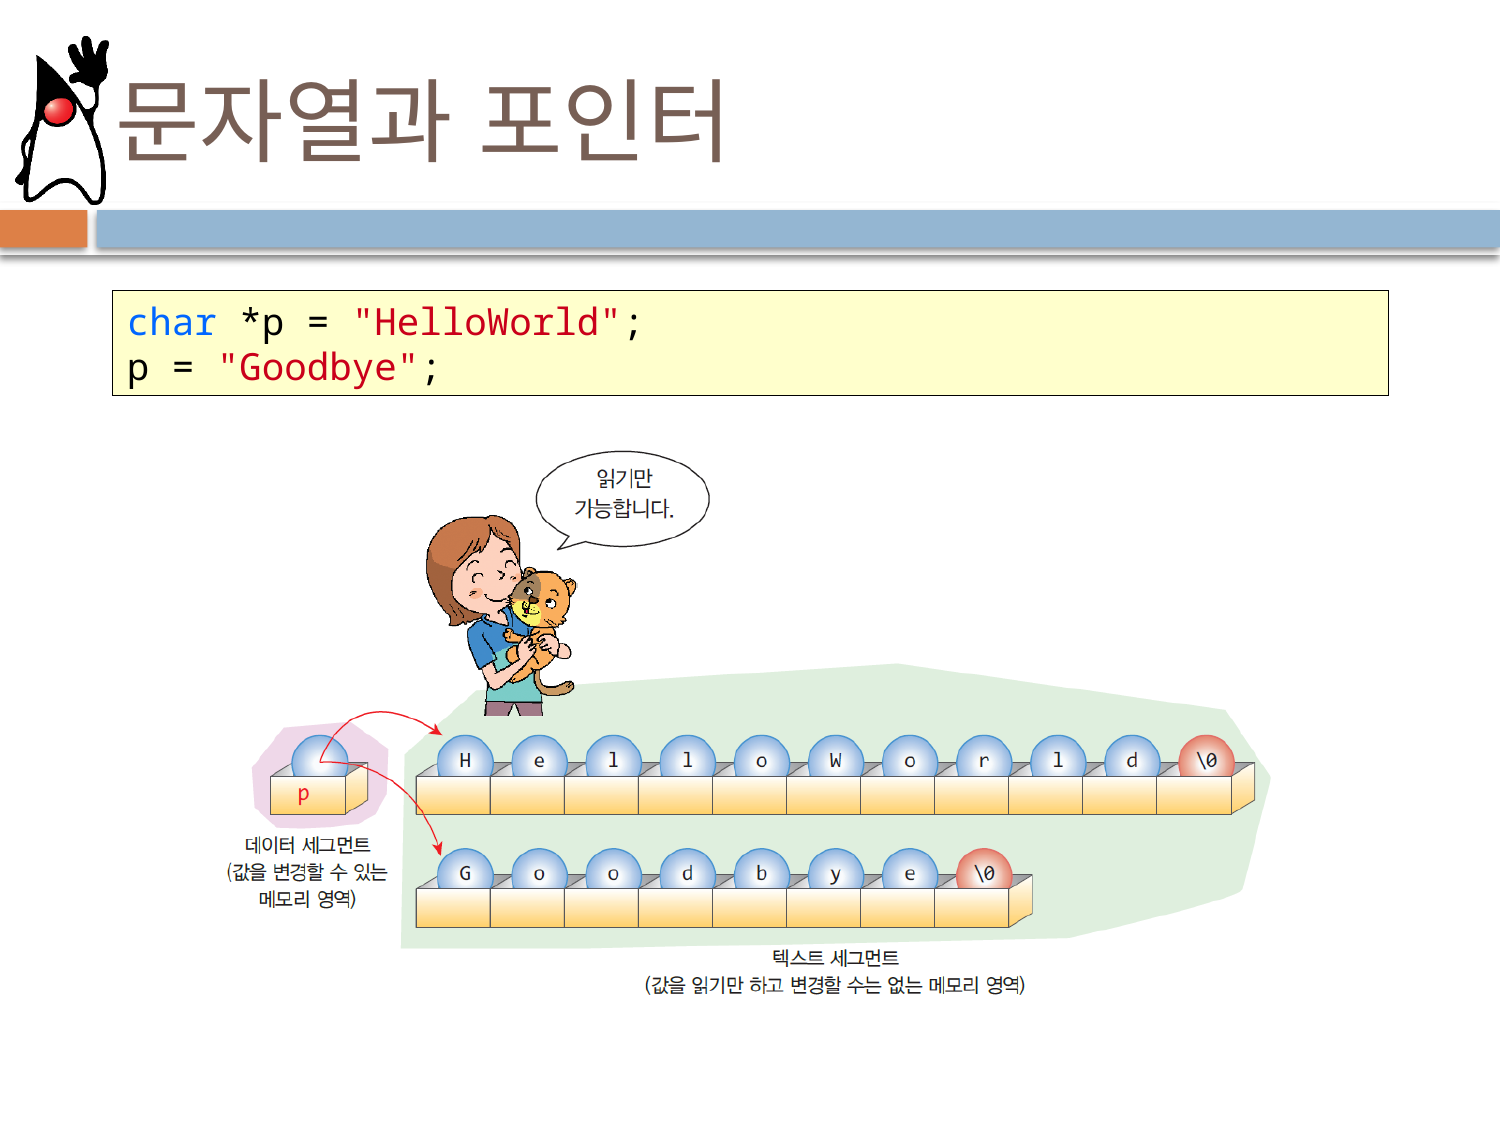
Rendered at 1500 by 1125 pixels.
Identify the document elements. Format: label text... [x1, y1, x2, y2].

picture [15, 36, 109, 205]
text_box char *p = "HelloWorld"; p = "Goodbye"; [112, 290, 1388, 396]
title 문자열과 포인터 [100, 37, 1438, 200]
picture [215, 432, 1285, 1006]
